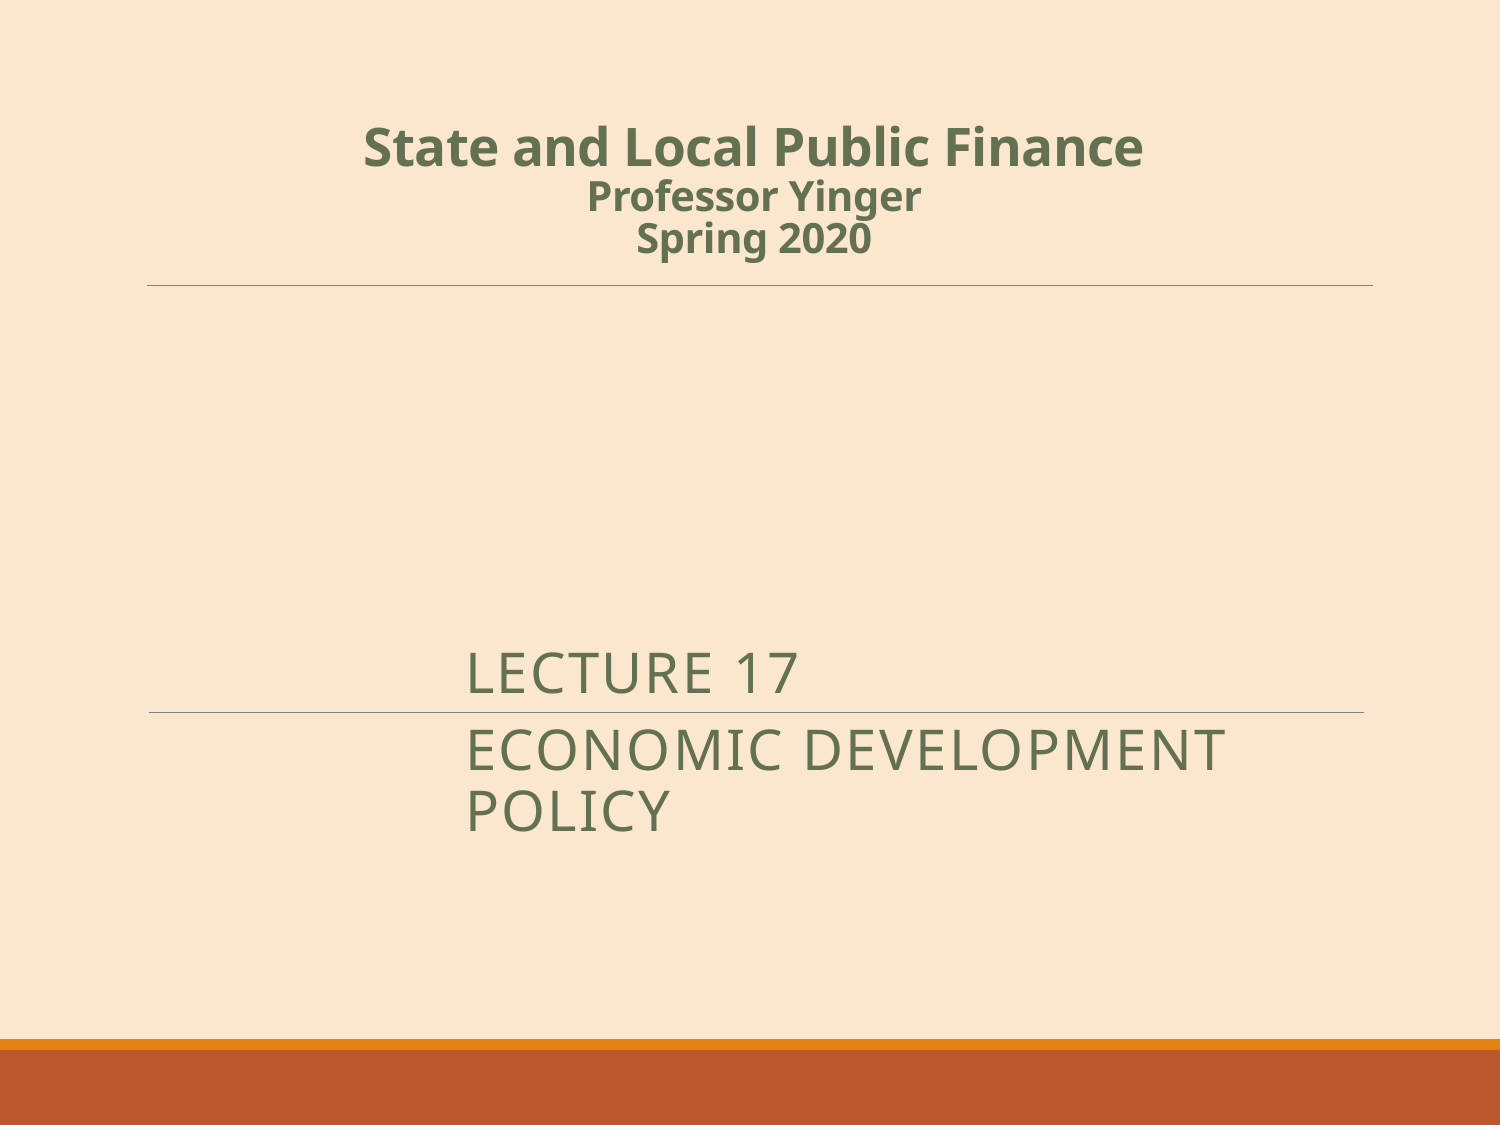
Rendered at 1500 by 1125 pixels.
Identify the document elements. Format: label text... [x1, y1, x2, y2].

title State and Local Public Finance Professor Yinger Spring 2020 [115, 114, 1393, 270]
subtitle Lecture 17 Economic Development Policy [450, 637, 1363, 904]
